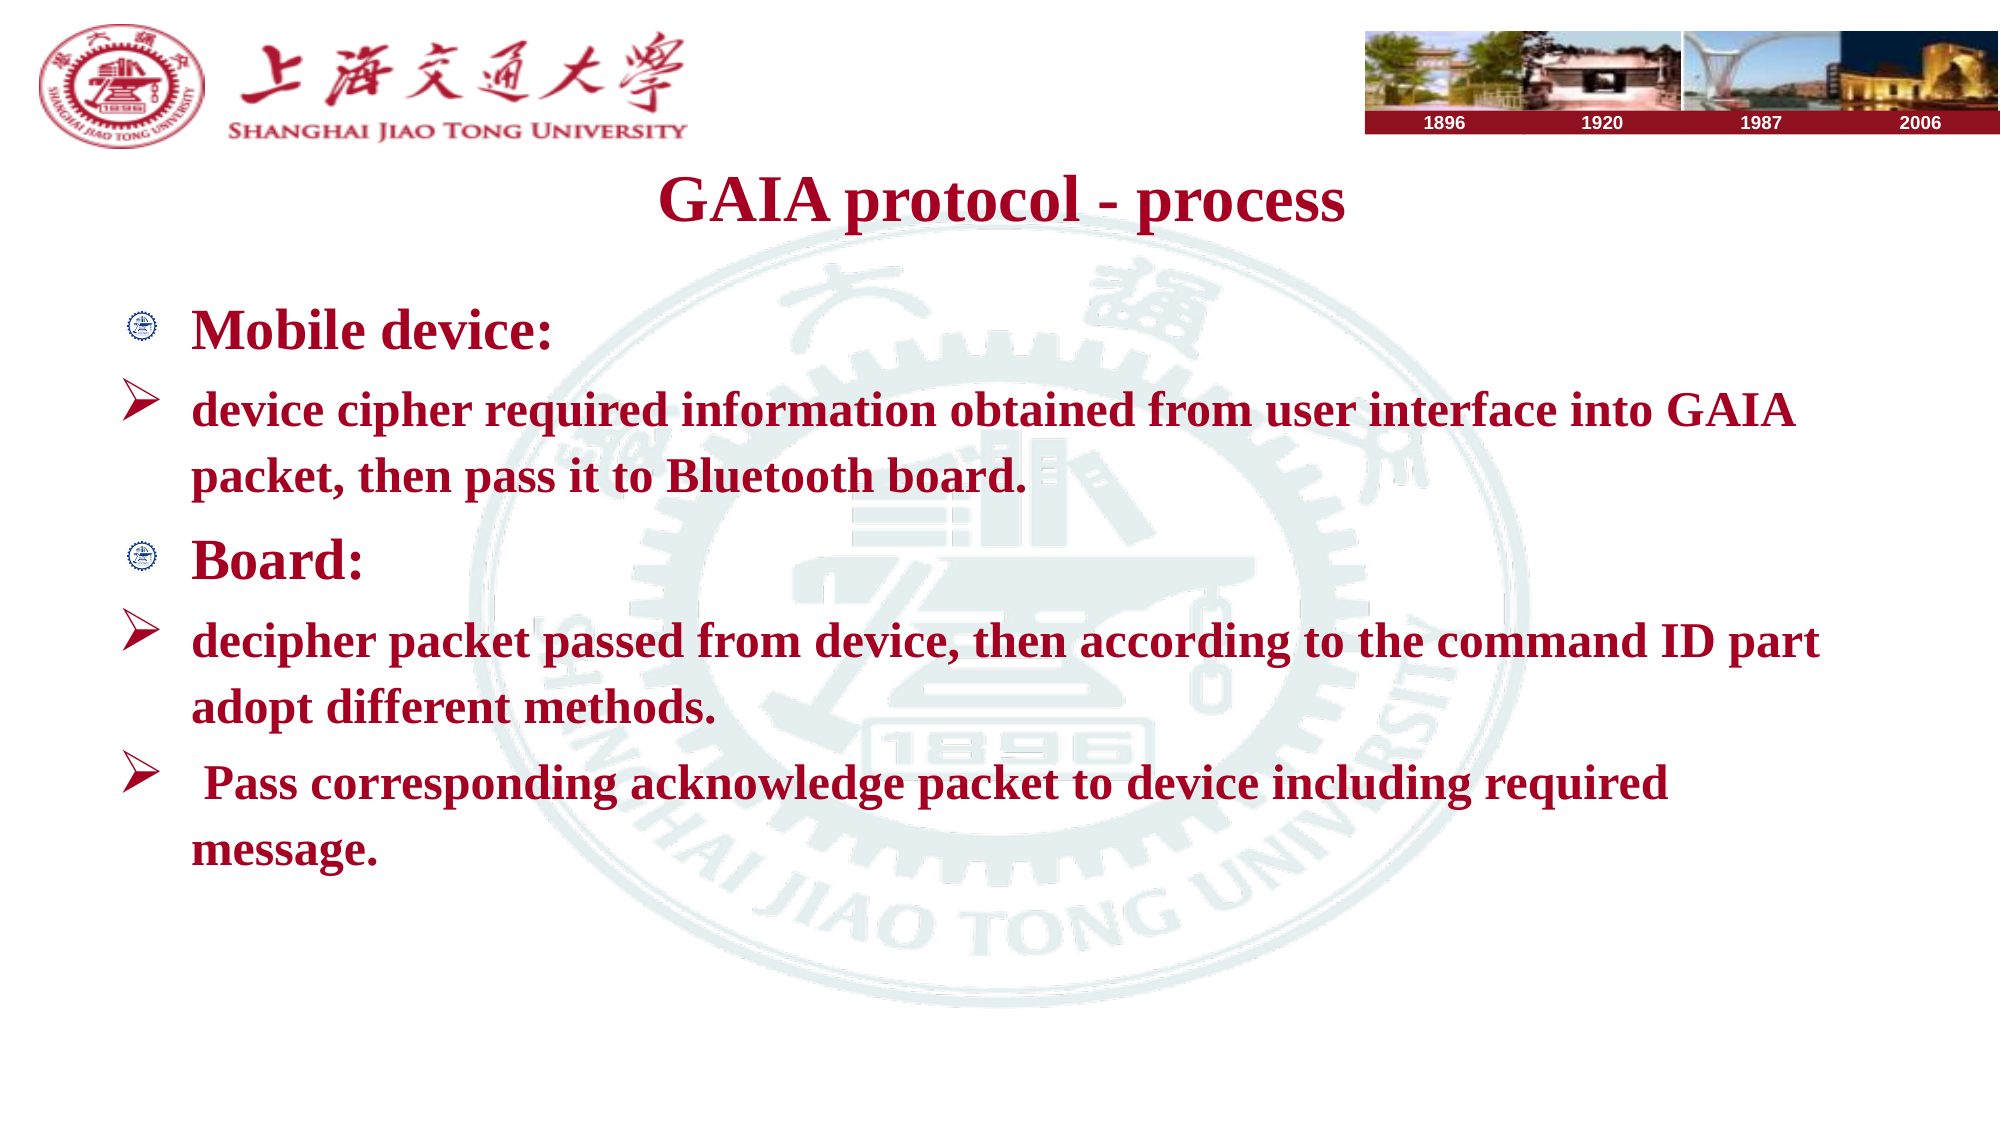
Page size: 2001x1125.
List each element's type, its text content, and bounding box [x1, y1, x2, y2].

title GAIA protocol - process [102, 147, 1903, 336]
picture [117, 531, 167, 581]
picture [228, 24, 688, 147]
picture [39, 24, 205, 149]
picture [1365, 31, 1681, 110]
picture [1683, 31, 1998, 110]
picture [117, 301, 167, 351]
list Mobile device: device cipher required information obtained from user interface into GAIA packet, then pass it to Bluetooth board. Board: decipher packet passed from device, then according to the command ID part adopt different methods. Pass corresponding acknowledge packet to device including required message. [102, 276, 1870, 1016]
